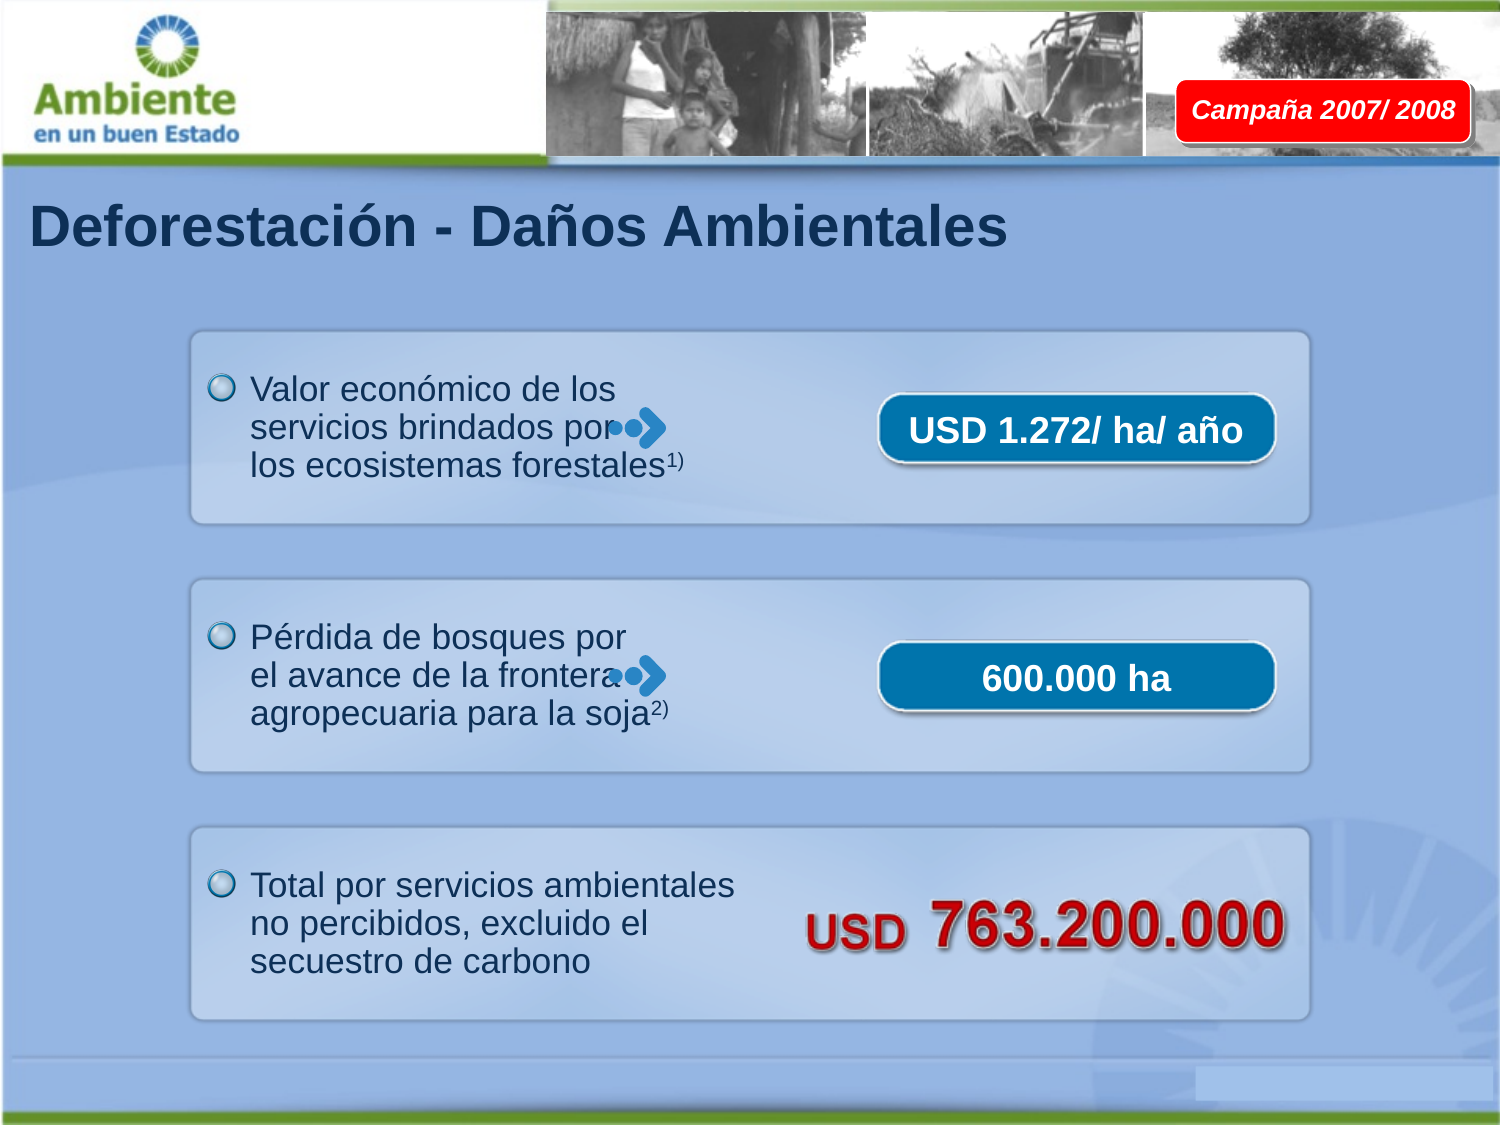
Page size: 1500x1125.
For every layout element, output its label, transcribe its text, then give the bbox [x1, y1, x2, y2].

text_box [858, 378, 1294, 478]
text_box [1175, 79, 1471, 143]
title Deforestación - Daños Ambientales [29, 196, 1471, 260]
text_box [608, 654, 667, 698]
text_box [608, 406, 667, 450]
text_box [182, 819, 1318, 1029]
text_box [182, 323, 1318, 533]
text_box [858, 626, 1294, 726]
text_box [182, 571, 1318, 781]
picture [0, 0, 1500, 1125]
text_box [799, 890, 1294, 958]
